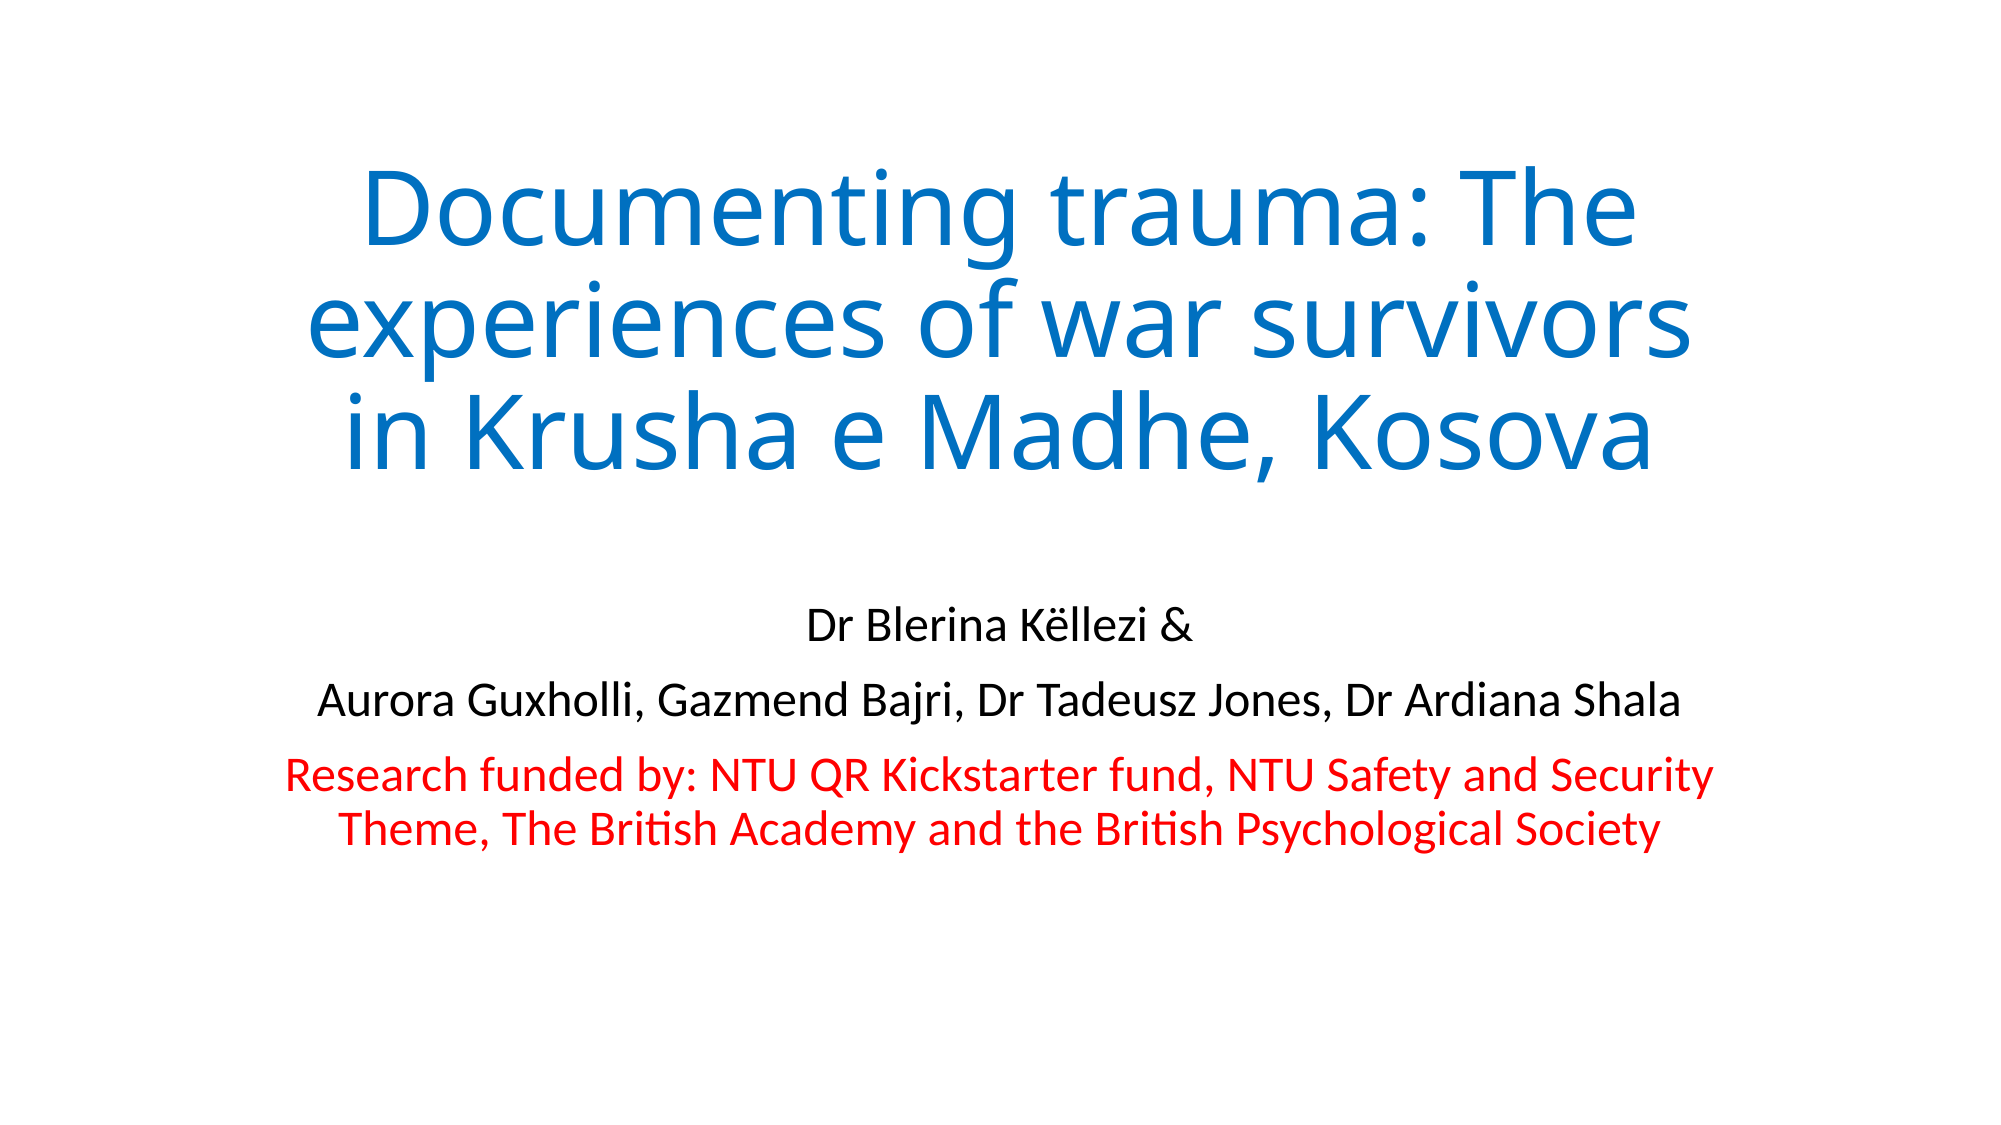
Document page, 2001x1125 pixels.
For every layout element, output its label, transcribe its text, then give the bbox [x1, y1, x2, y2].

subtitle Dr Blerina Këllezi & Aurora Guxholli, Gazmend Bajri, Dr Tadeusz Jones, Dr Ardiana Shala Research funded by: NTU QR Kickstarter fund, NTU Safety and Security Theme, The British Academy and the British Psychological Society [249, 590, 1750, 1050]
title Documenting trauma: The experiences of war survivors in Krusha e Madhe, Kosova [249, 140, 1750, 500]
